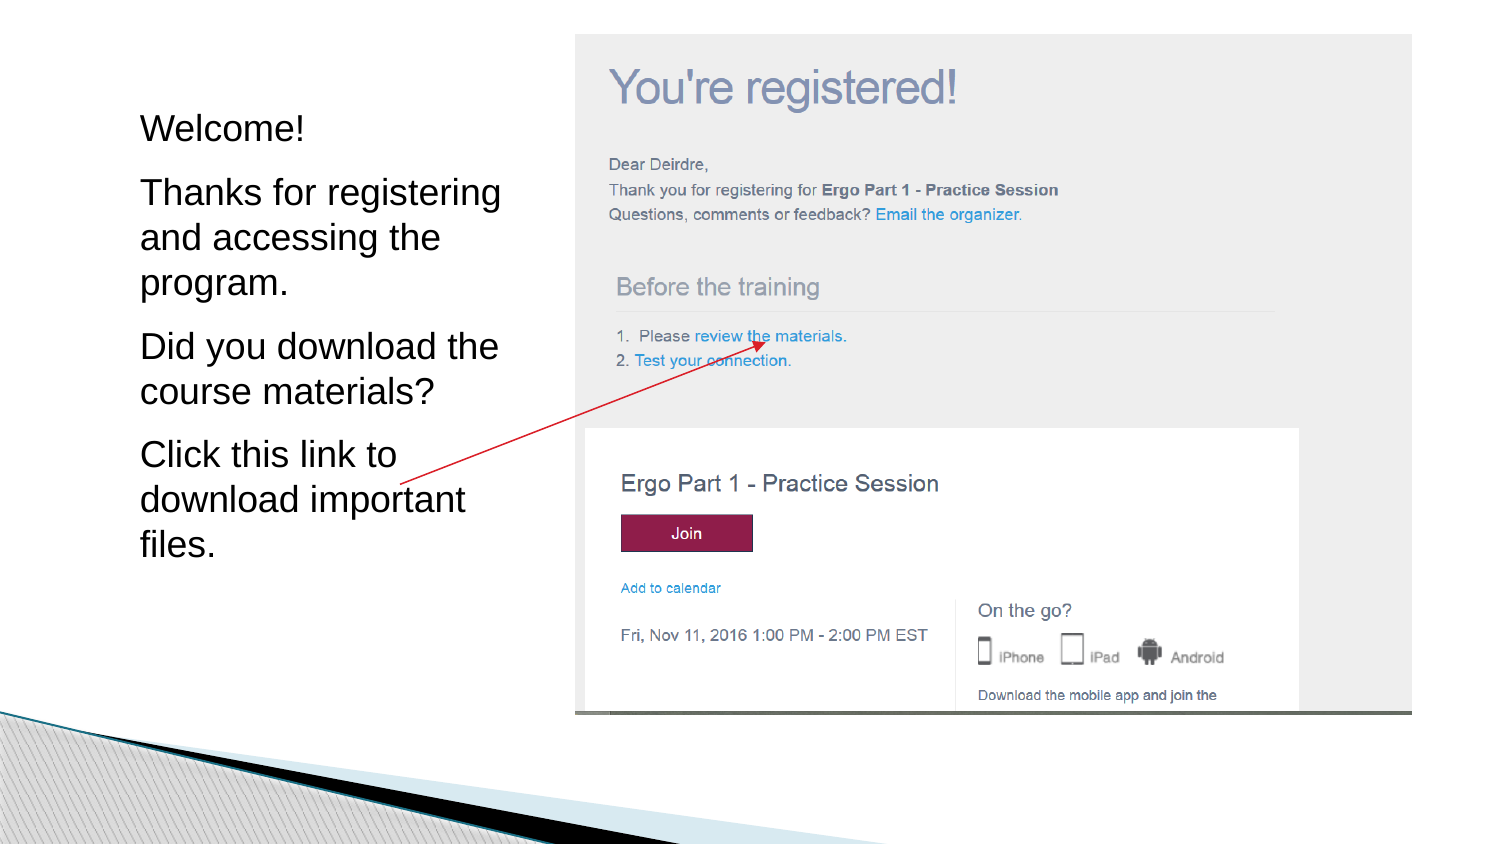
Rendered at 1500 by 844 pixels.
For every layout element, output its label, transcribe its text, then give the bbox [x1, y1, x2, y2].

text_box [449, 23, 1200, 179]
text_box Welcome! Thanks for registering and accessing the program. Did you download the course materials? Click this link to download important files. [125, 96, 538, 573]
picture [574, 34, 1413, 716]
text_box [399, 341, 766, 485]
